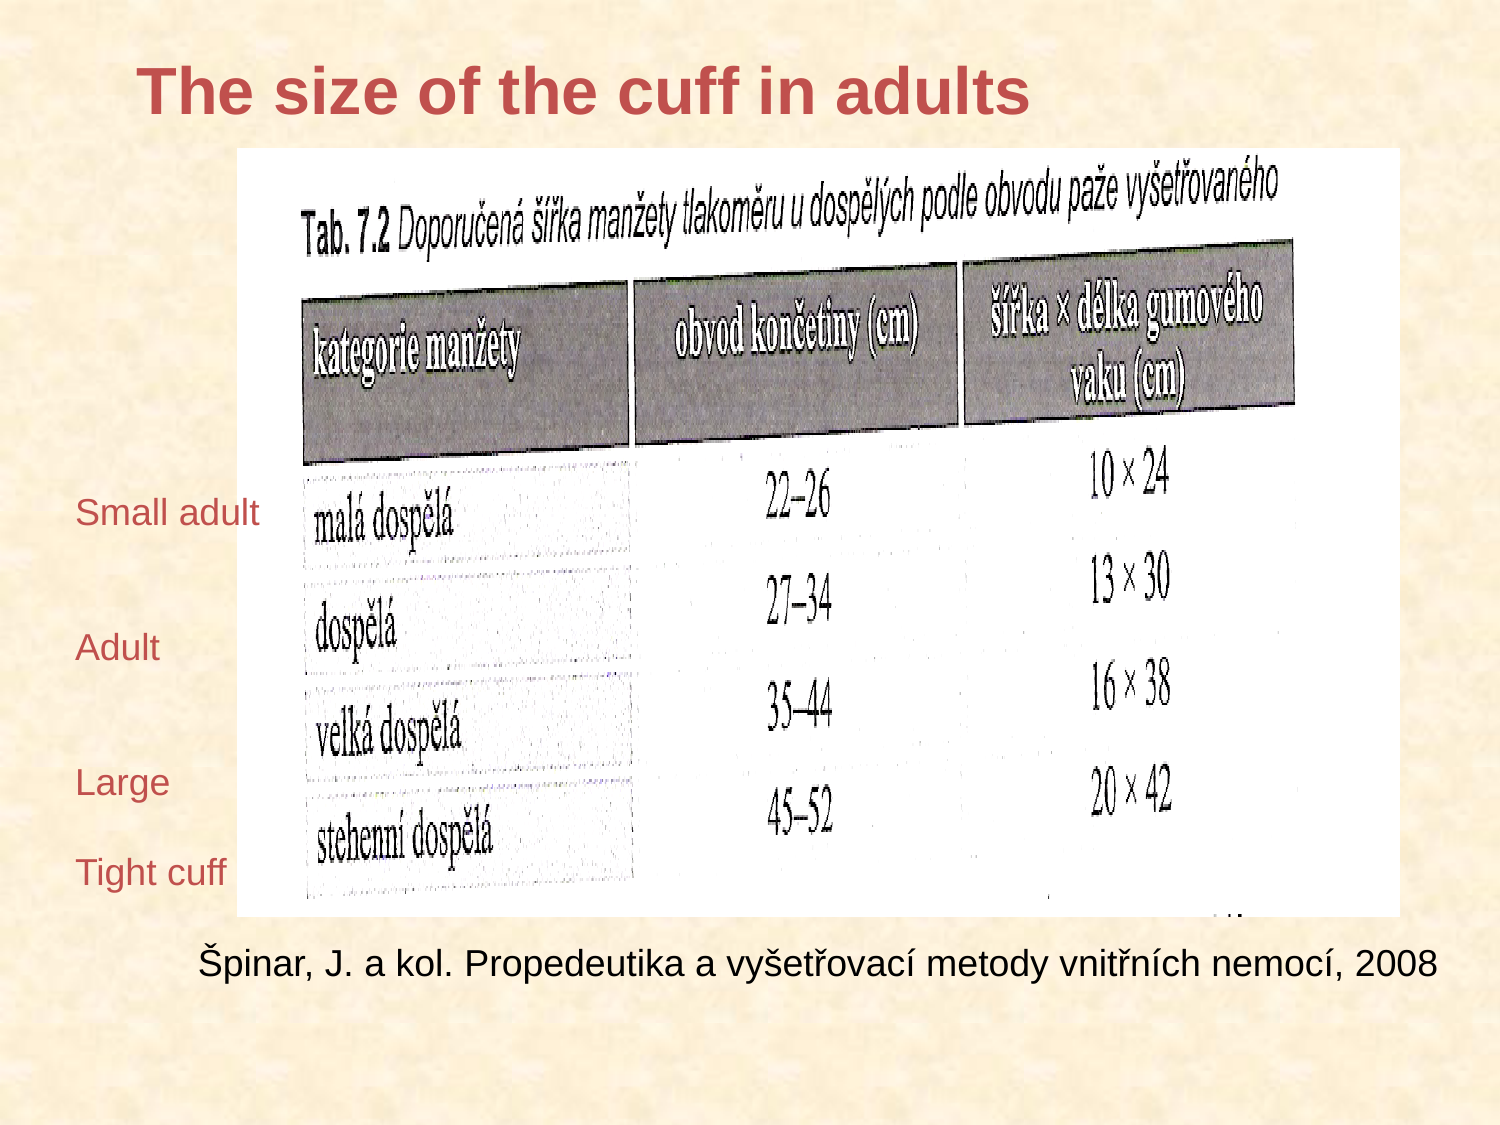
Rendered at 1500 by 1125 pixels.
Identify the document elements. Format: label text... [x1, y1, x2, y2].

text_box Small adult Adult Large Tight cuff [60, 480, 232, 901]
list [237, 148, 1400, 918]
text_box Špinar, J. a kol. Propedeutika a vyšetřovací metody vnitřních nemocí, 2008 [183, 931, 1459, 992]
picture [0, 0, 1500, 1125]
text_box The size of the cuff in adults [121, 40, 1048, 135]
